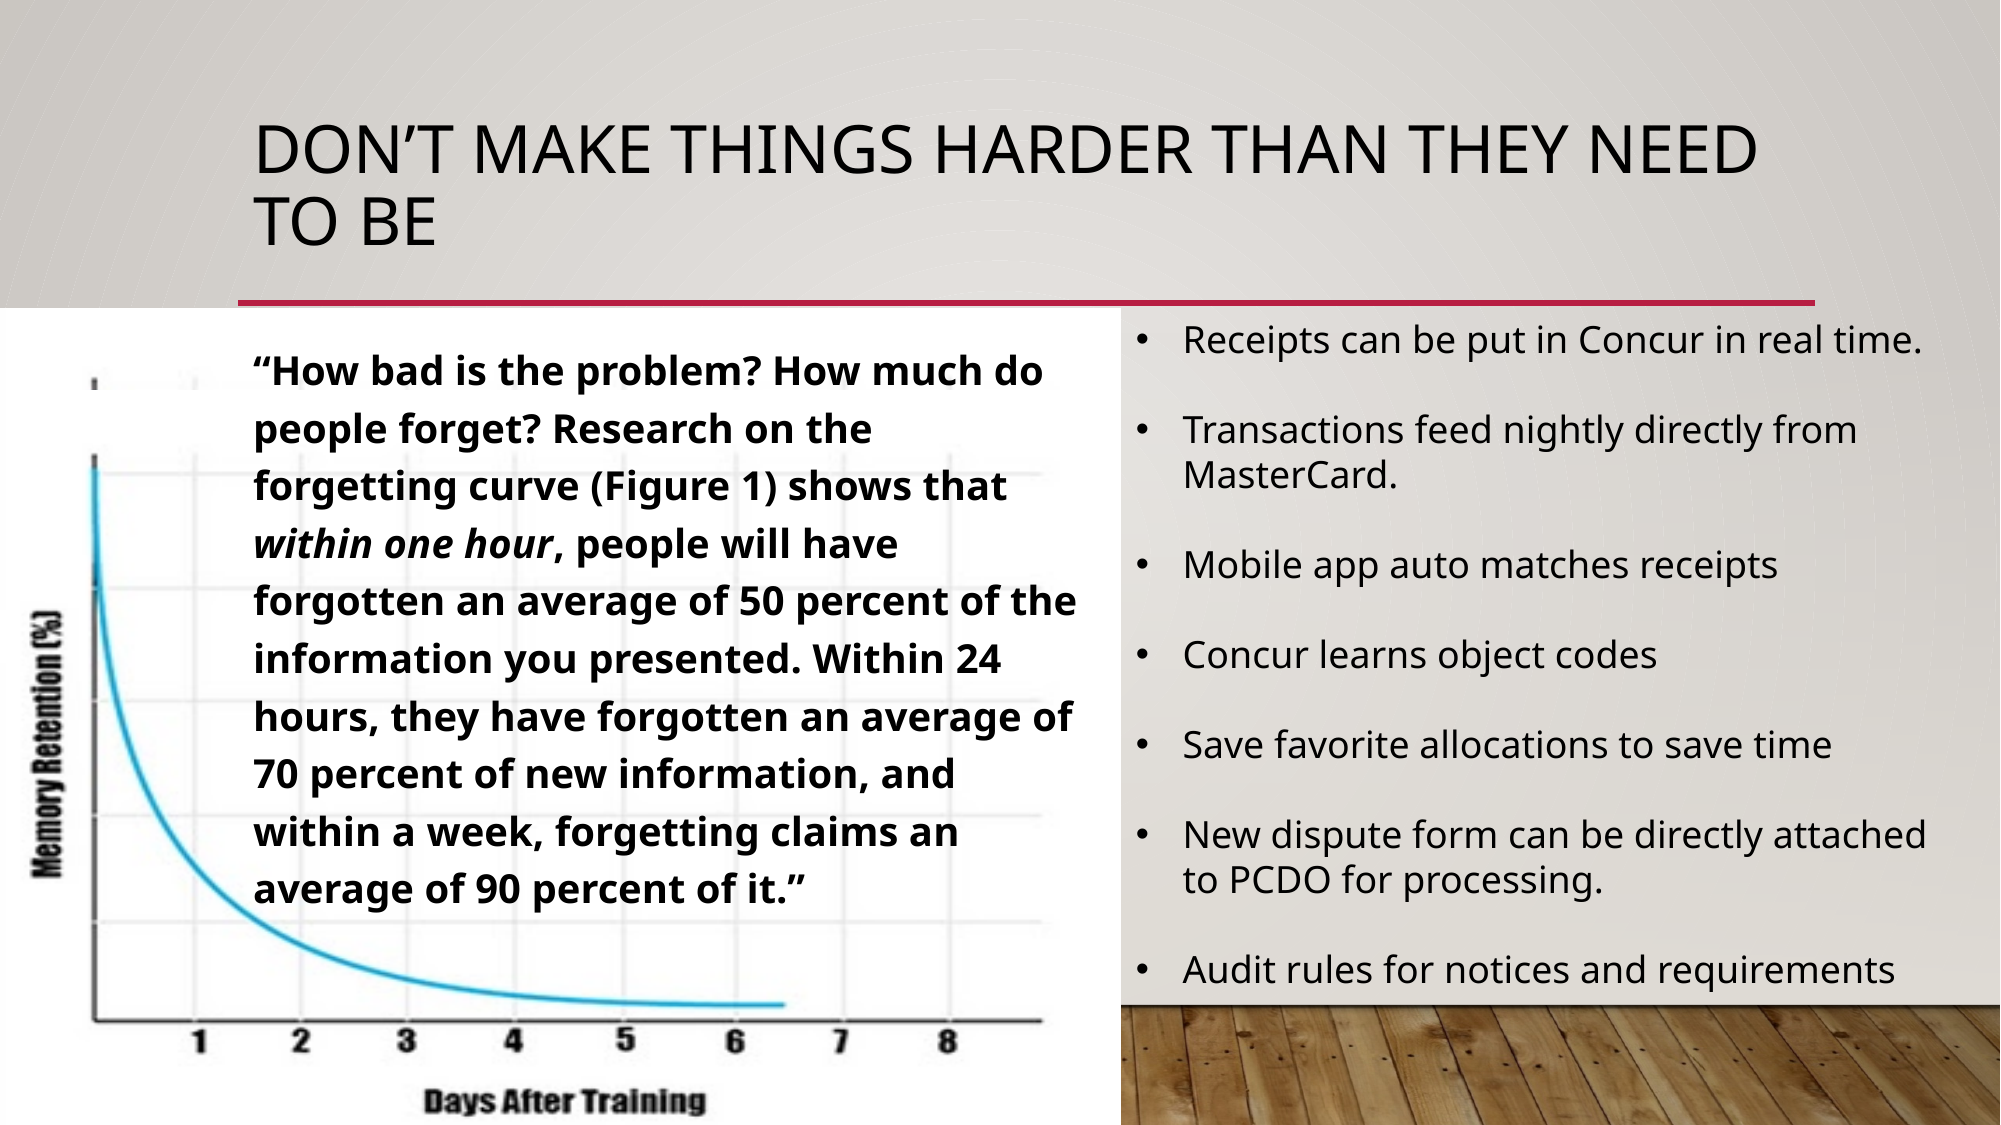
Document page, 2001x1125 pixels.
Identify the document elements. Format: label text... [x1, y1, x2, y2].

picture [0, 308, 2000, 1125]
title Don’t Make Things Harder Than They Need To Be [238, 108, 1814, 281]
text_box Receipts can be put in Concur in real time. Transactions feed nightly directly from MasterCard. Mobile app auto matches receipts Concur learns object codes Save favorite allocations to save time New dispute form can be directly attached to PCDO for processing. Audit rules for notices and requirements [1122, 308, 1953, 1044]
